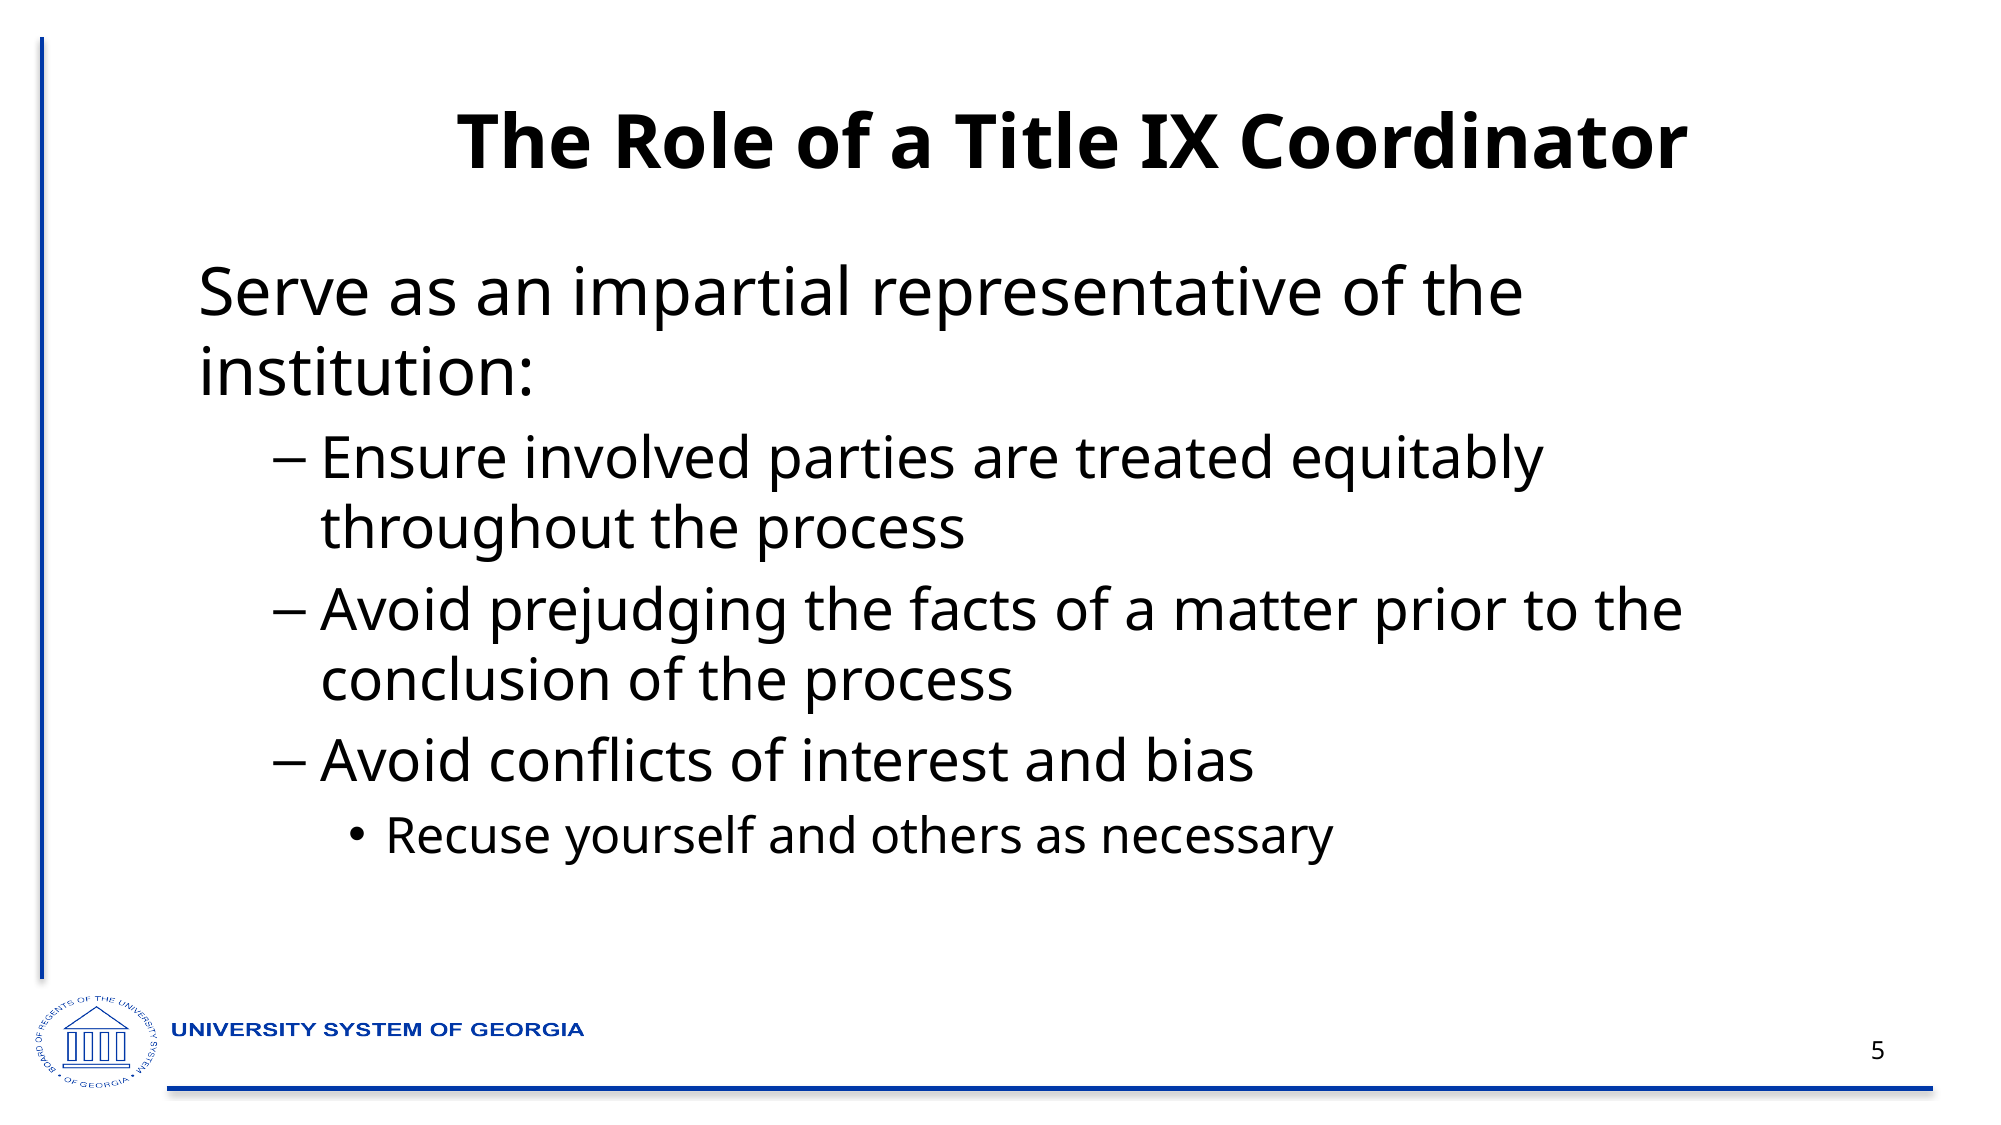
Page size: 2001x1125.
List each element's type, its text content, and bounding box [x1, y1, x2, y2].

title The Role of a Title IX Coordinator [266, 45, 1900, 233]
list Serve as an impartial representative of the institution: Ensure involved parties are treated equitably throughout the process Avoid prejudging the facts of a matter prior to the conclusion of the process Avoid conflicts of interest and bias Recuse yourself and others as necessary [183, 241, 1817, 929]
picture [33, 995, 584, 1088]
slide_number 5 [1779, 1022, 1900, 1083]
